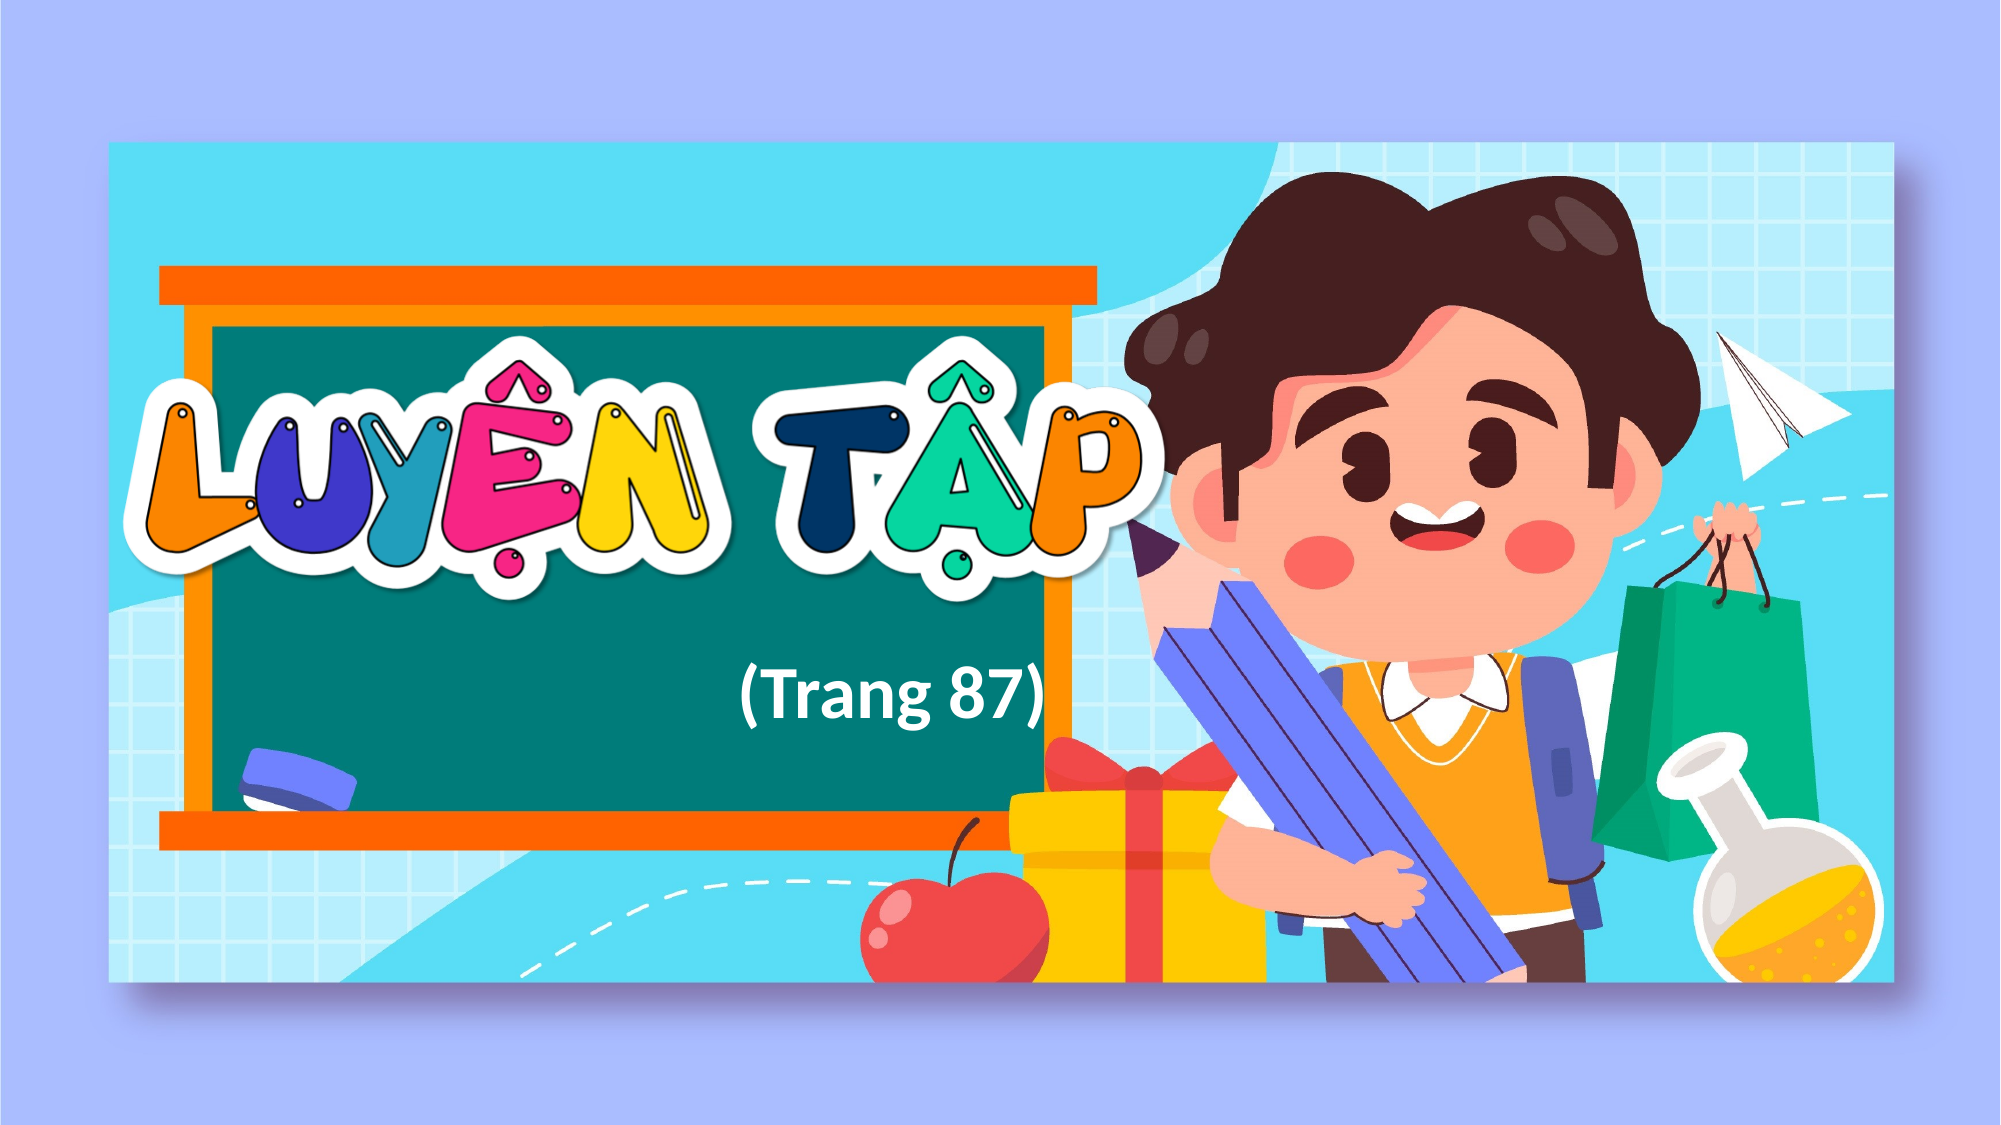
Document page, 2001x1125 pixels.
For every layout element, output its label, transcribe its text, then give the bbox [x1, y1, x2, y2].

picture [0, 0, 2001, 1125]
text_box (Trang 87) [723, 636, 1170, 742]
